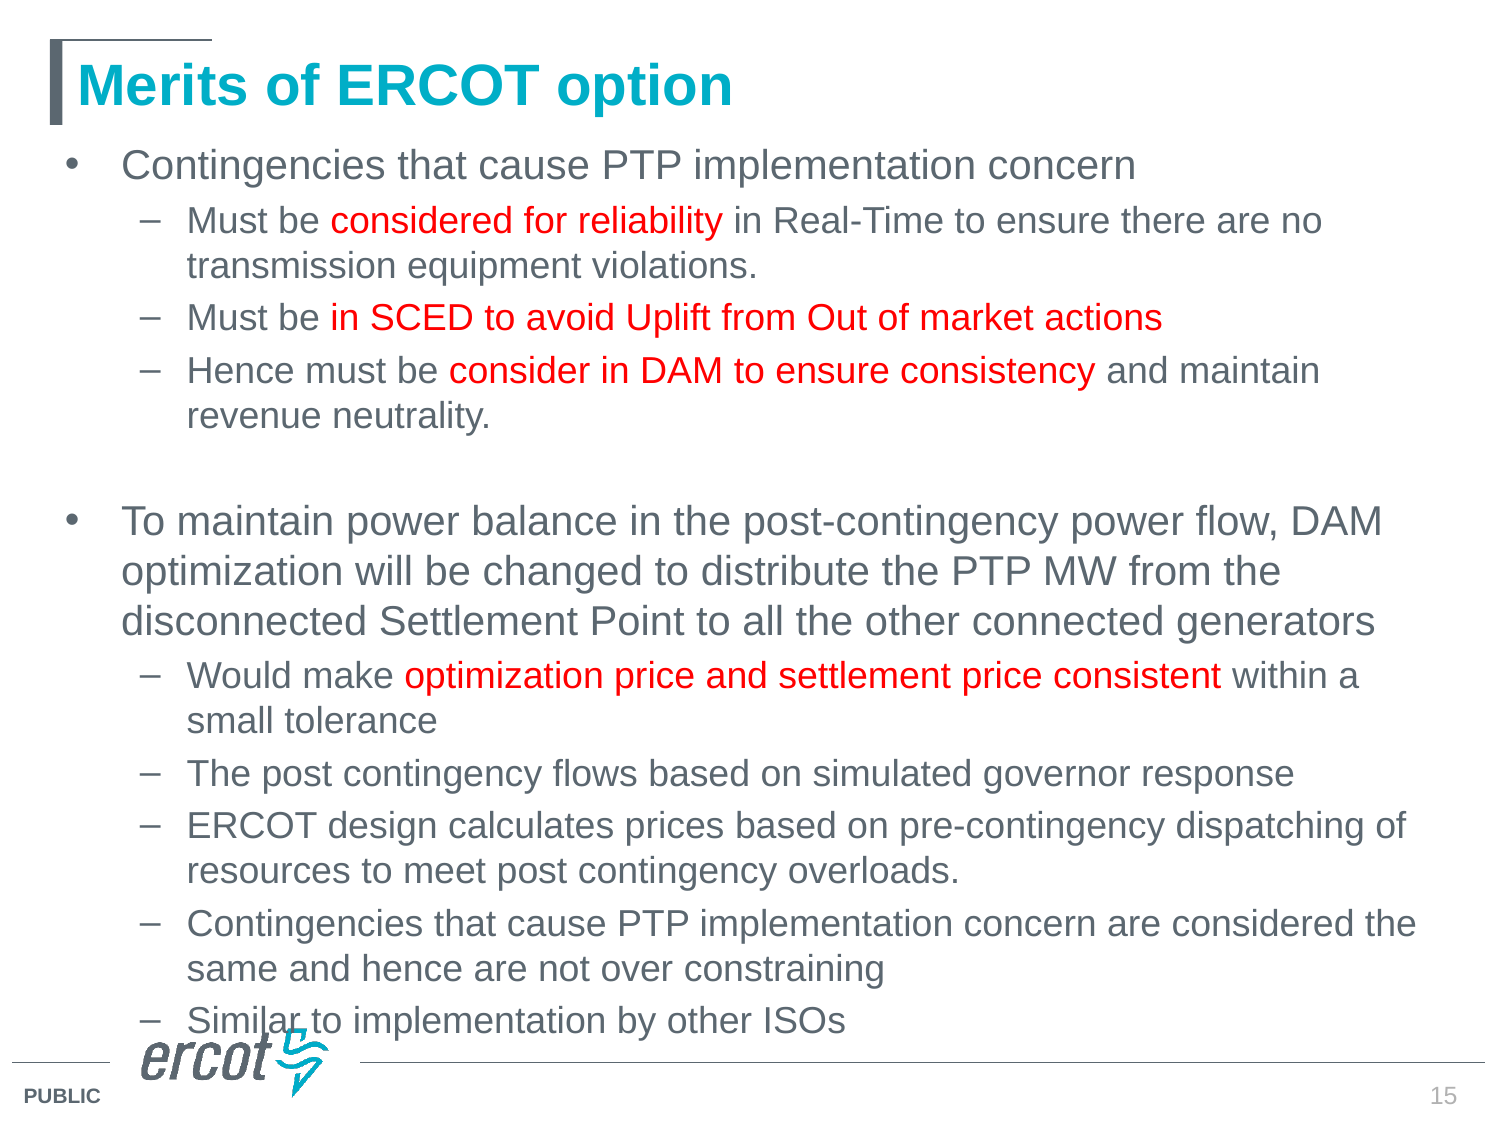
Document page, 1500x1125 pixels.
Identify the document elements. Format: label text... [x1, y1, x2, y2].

title Merits of ERCOT option [62, 39, 1450, 125]
picture [137, 1024, 332, 1100]
slide_number 15 [1400, 1076, 1488, 1113]
list Contingencies that cause PTP implementation concern Must be considered for reliability in Real-Time to ensure there are no transmission equipment violations. Must be in SCED to avoid Uplift from Out of market actions Hence must be consider in DAM to ensure consistency and maintain revenue neutrality. To maintain power balance in the post-contingency power flow, DAM optimization will be changed to distribute the PTP MW from the disconnected Settlement Point to all the other connected generators Would make optimization price and settlement price consistent within a small tolerance The post contingency flows based on simulated governor response ERCOT design calculates prices based on pre-contingency dispatching of resources to meet post contingency overloads. Contingencies that cause PTP implementation concern are considered the same and hence are not over constraining Similar to implementation by other ISOs [50, 130, 1450, 931]
